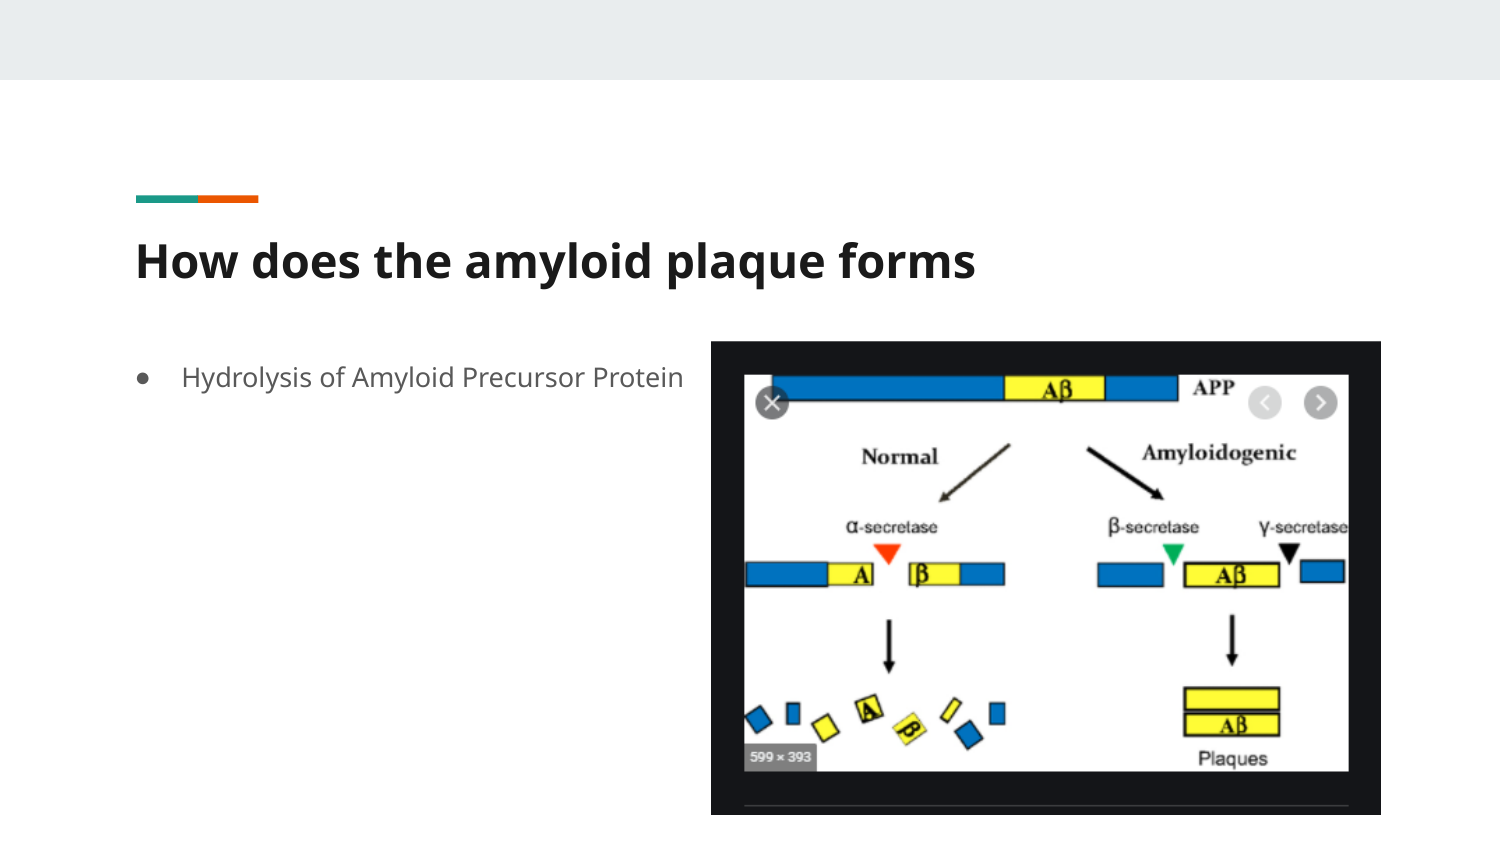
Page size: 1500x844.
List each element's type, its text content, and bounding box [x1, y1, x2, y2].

list Hydrolysis of Amyloid Precursor Protein [119, 340, 711, 713]
title How does the amyloid plaque forms [119, 215, 1382, 305]
picture [711, 340, 1382, 816]
